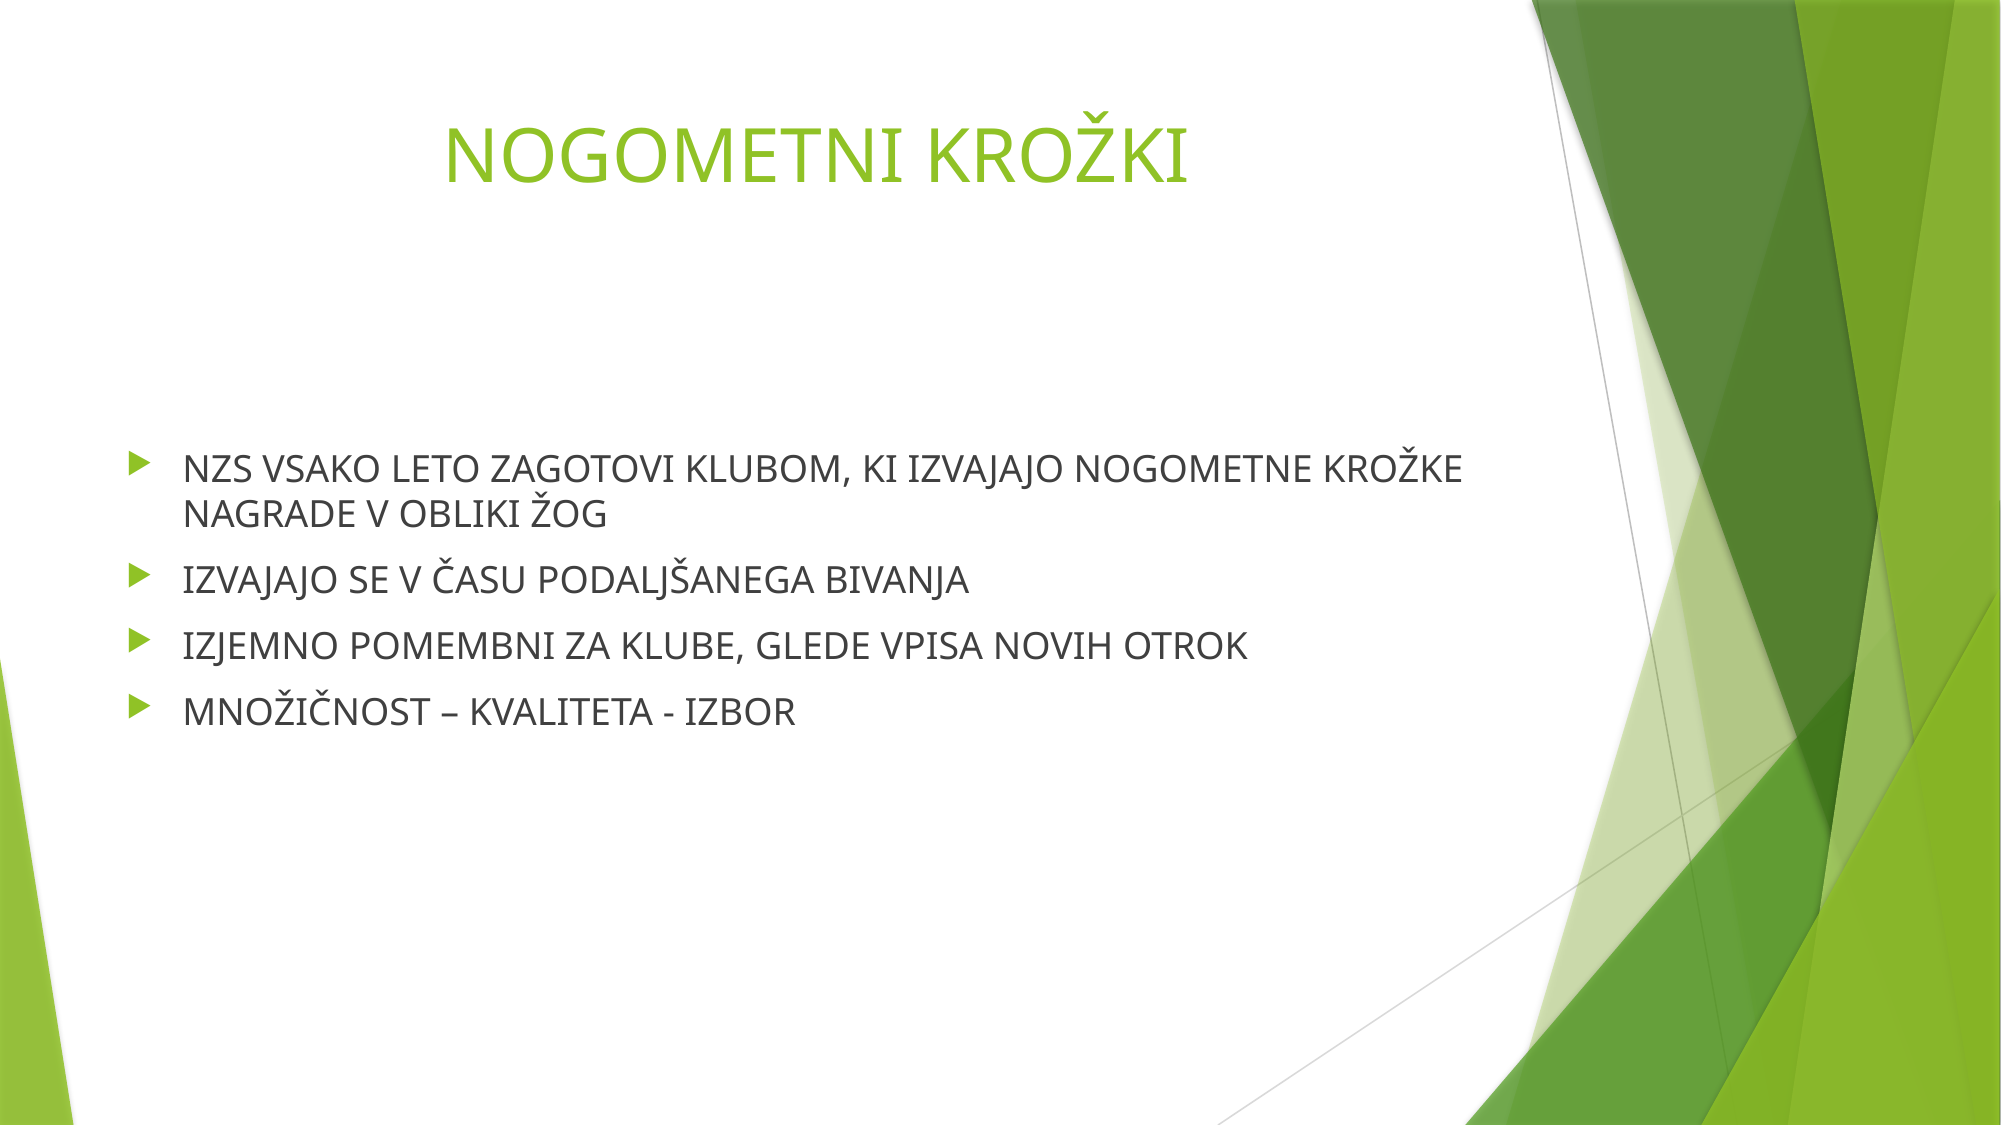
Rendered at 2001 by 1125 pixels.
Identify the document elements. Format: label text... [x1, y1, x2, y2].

list NZS VSAKO LETO ZAGOTOVI KLUBOM, KI IZVAJAJO NOGOMETNE KROŽKE NAGRADE V OBLIKI ŽOG IZVAJAJO SE V ČASU PODALJŠANEGA BIVANJA IZJEMNO POMEMBNI ZA KLUBE, GLEDE VPISA NOVIH OTROK MNOŽIČNOST – KVALITETA - IZBOR [111, 240, 1522, 991]
title NOGOMETNI KROŽKI [111, 99, 1522, 240]
